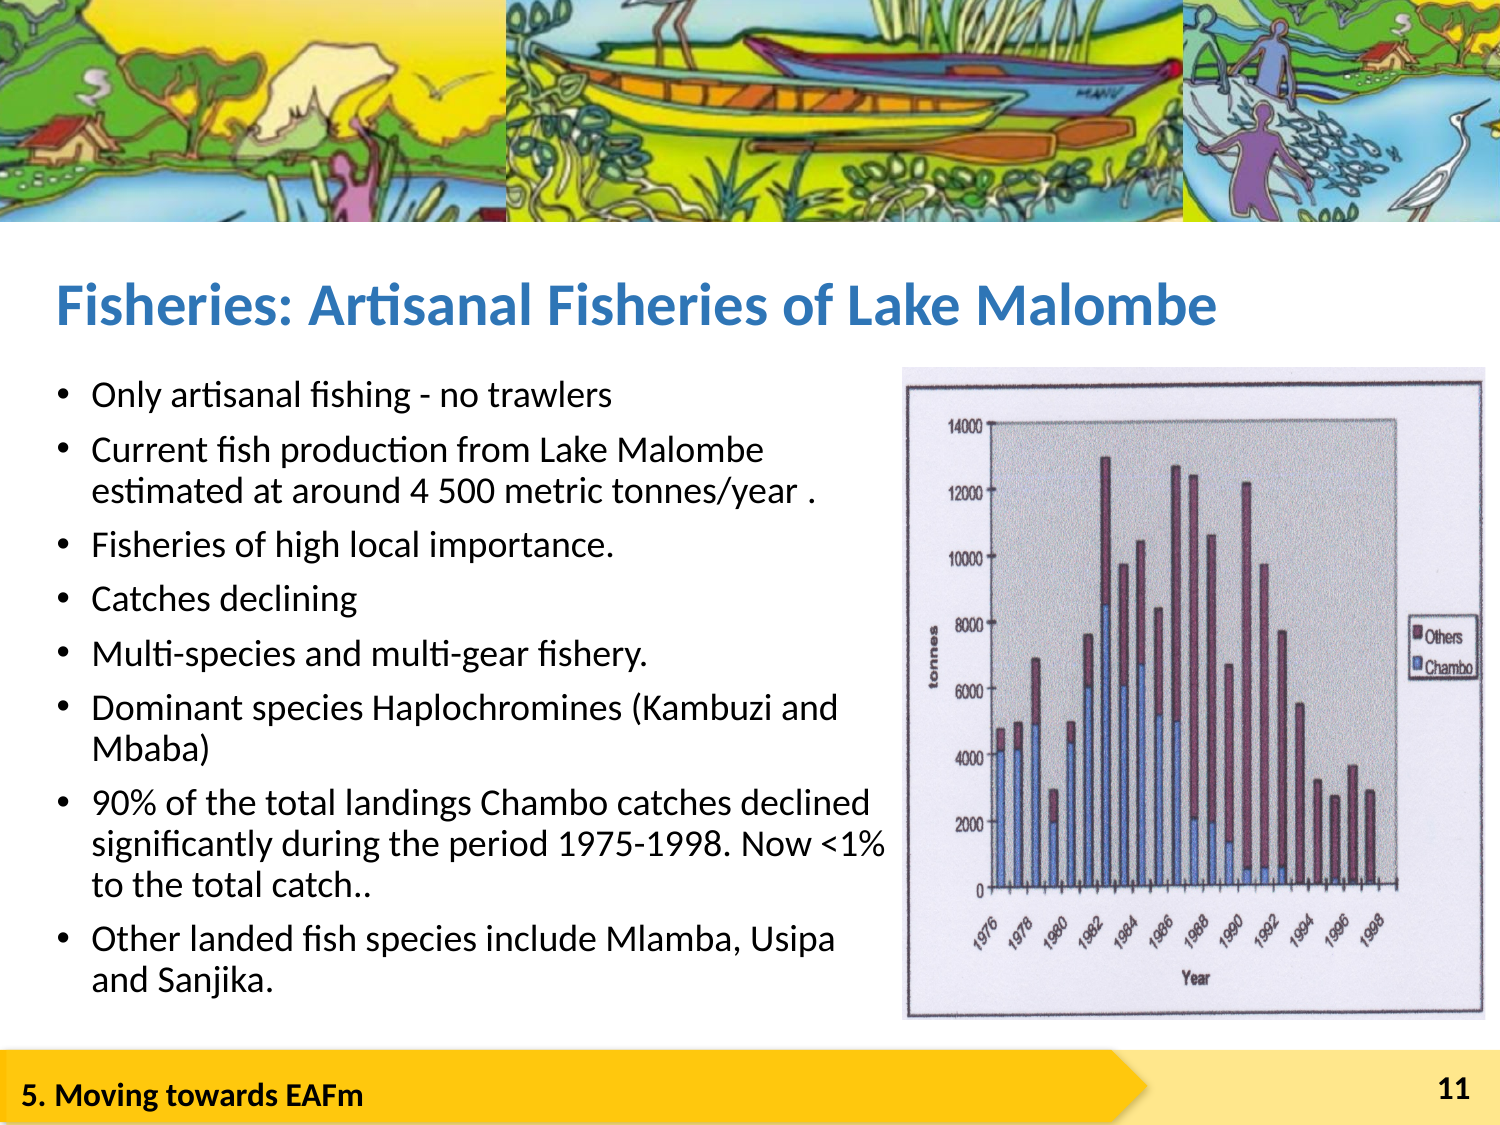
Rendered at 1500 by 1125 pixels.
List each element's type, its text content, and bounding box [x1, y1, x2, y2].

title Fisheries: Artisanal Fisheries of Lake Malombe [41, 244, 1397, 367]
list Only artisanal fishing - no trawlers Current fish production from Lake Malombe estimated at around 4 500 metric tonnes/year . Fisheries of high local importance. Catches declining Multi-species and multi-gear fishery. Dominant species Haplochromines (Kambuzi and Mbaba) 90% of the total landings Chambo catches declined significantly during the period 1975-1998. Now <1% to the total catch.. Other landed fish species include Mlamba, Usipa and Sanjika. [41, 367, 901, 1020]
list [901, 367, 1486, 1020]
slide_number 11 [1375, 1055, 1486, 1116]
picture [0, 0, 1500, 222]
